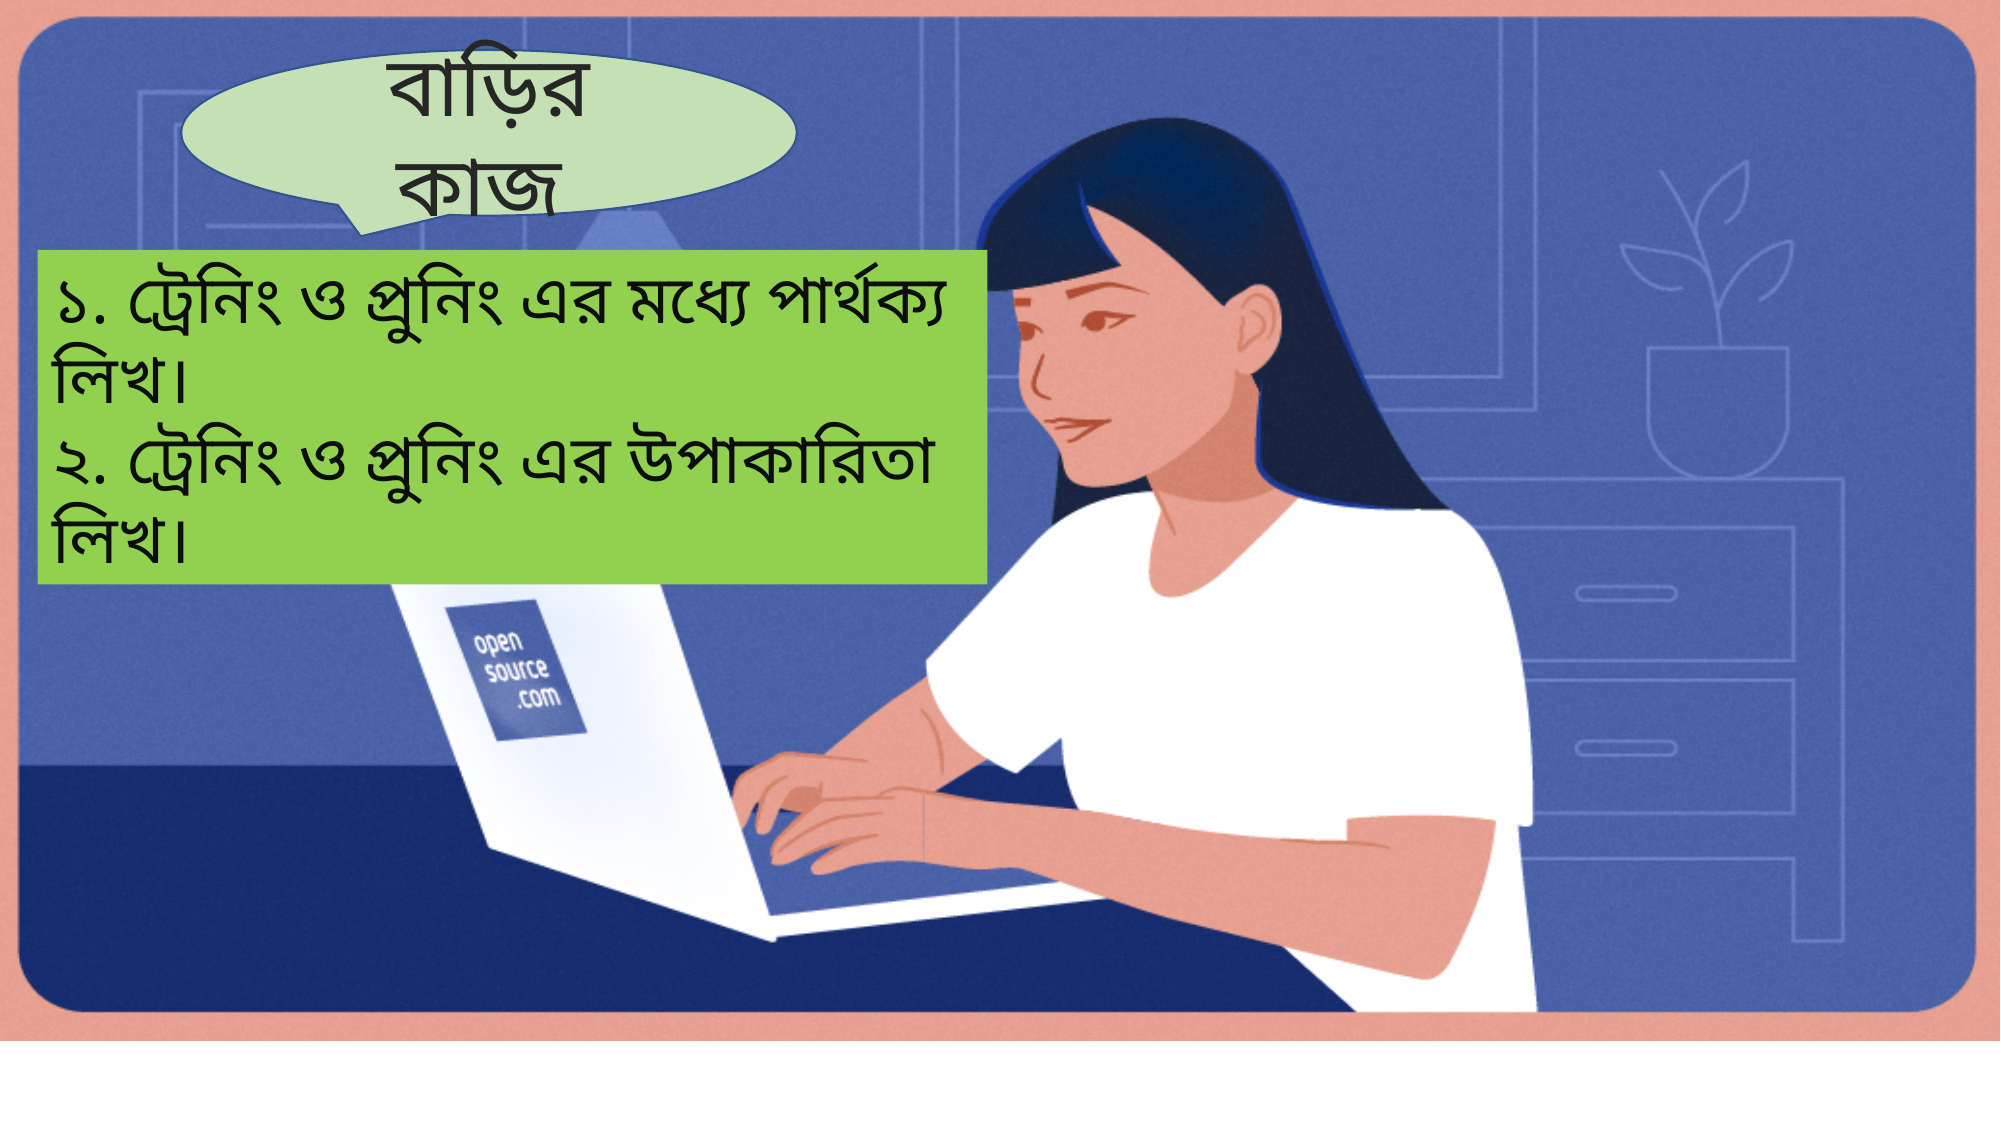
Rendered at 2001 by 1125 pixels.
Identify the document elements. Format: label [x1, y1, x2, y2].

list [0, 0, 2000, 1041]
